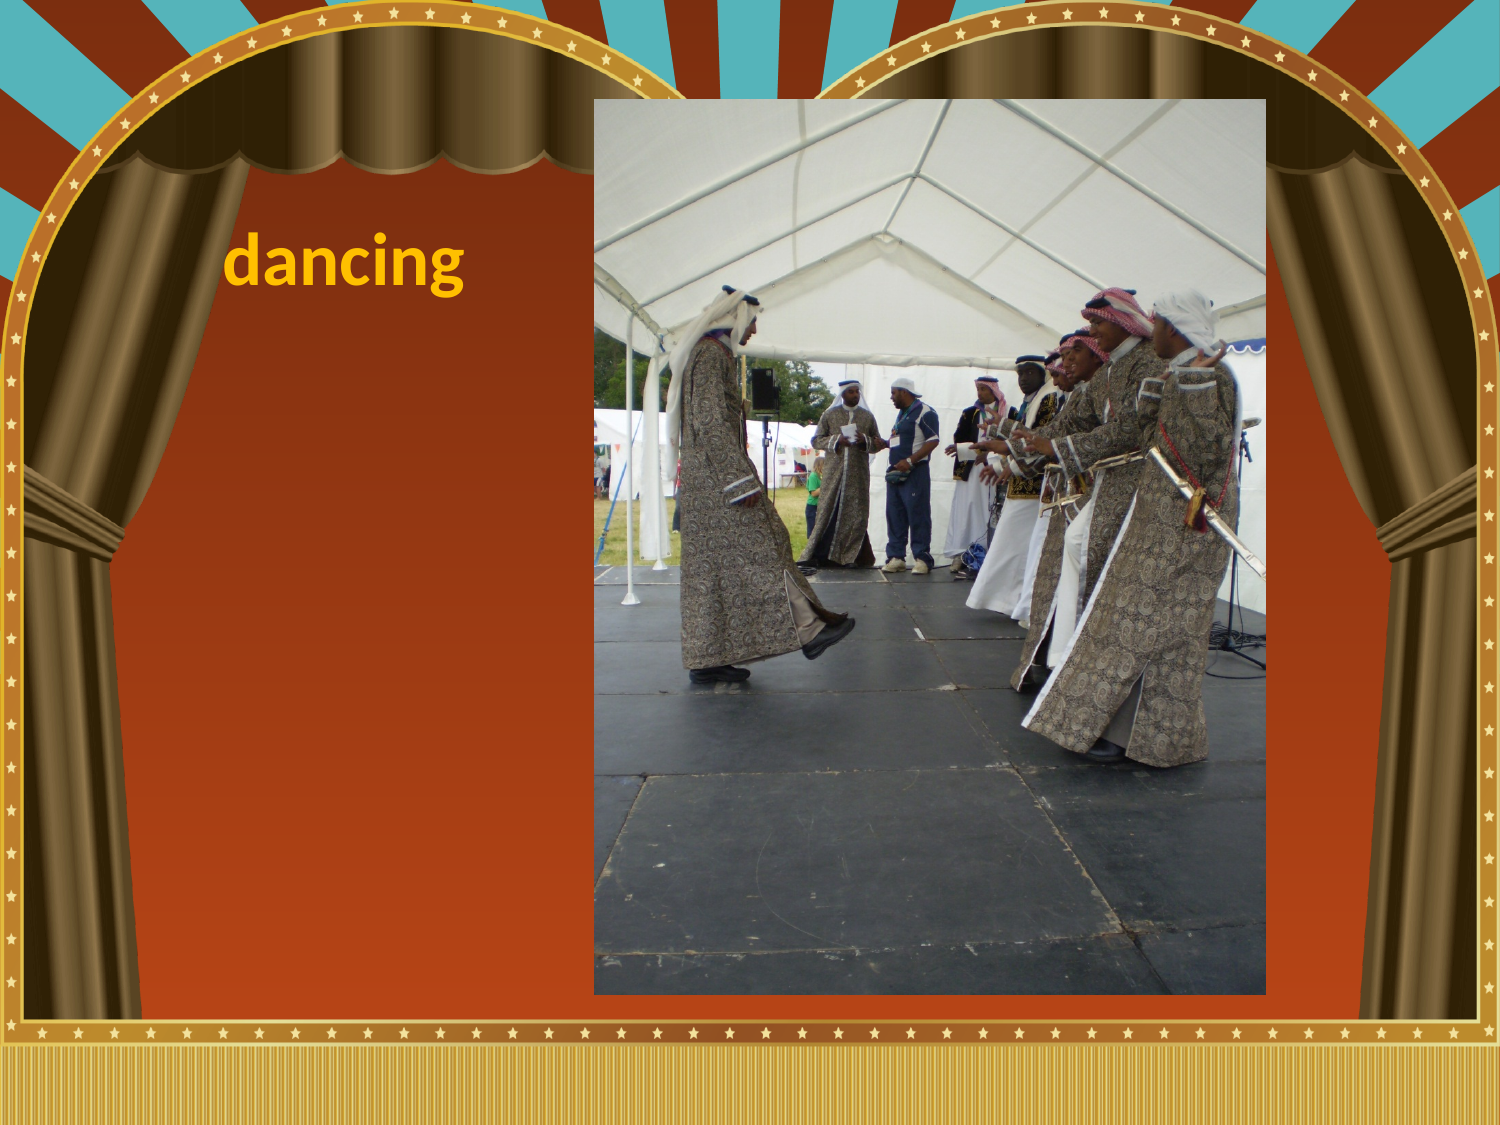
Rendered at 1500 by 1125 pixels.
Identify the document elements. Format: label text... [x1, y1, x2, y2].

title dancing [207, 162, 588, 350]
footer Stephen Roney JIC April, 2013 [512, 1042, 988, 1103]
picture [0, 0, 1500, 1125]
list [593, 98, 1266, 995]
